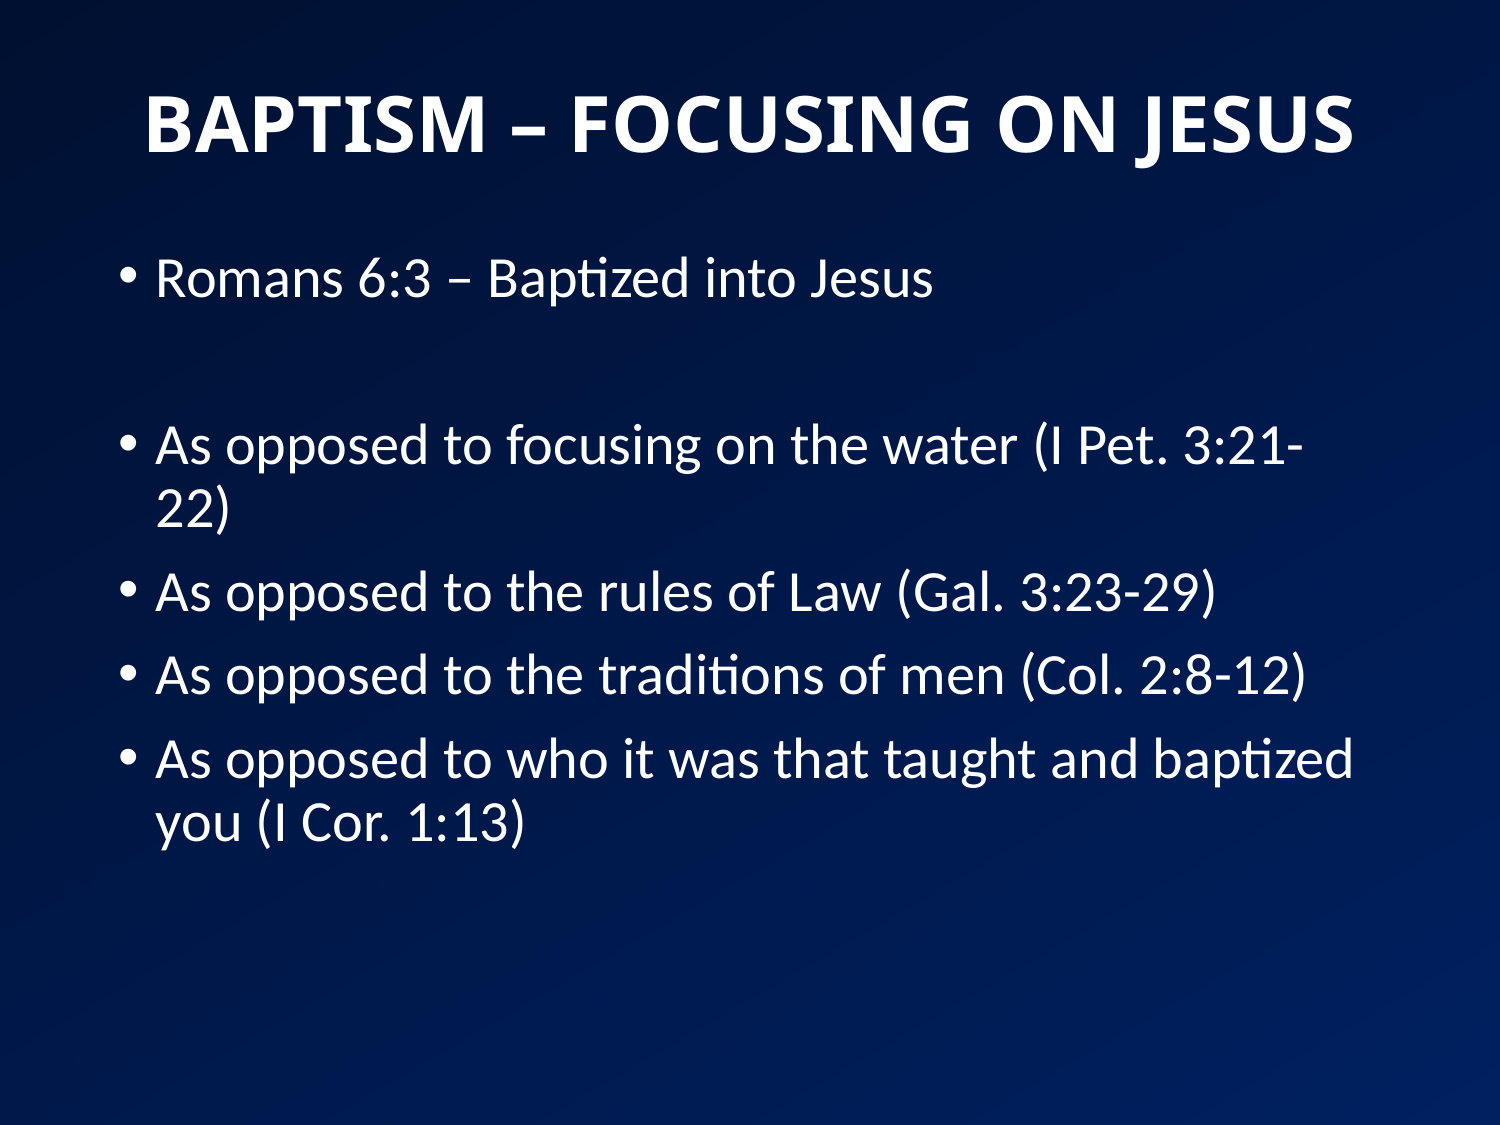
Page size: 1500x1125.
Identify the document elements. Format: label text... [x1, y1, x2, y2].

title BAPTISM – FOCUSING ON JESUS [103, 76, 1397, 178]
list Romans 6:3 – Baptized into Jesus As opposed to focusing on the water (I Pet. 3:21-22) As opposed to the rules of Law (Gal. 3:23-29) As opposed to the traditions of men (Col. 2:8-12) As opposed to who it was that taught and baptized you (I Cor. 1:13) [103, 239, 1397, 1063]
